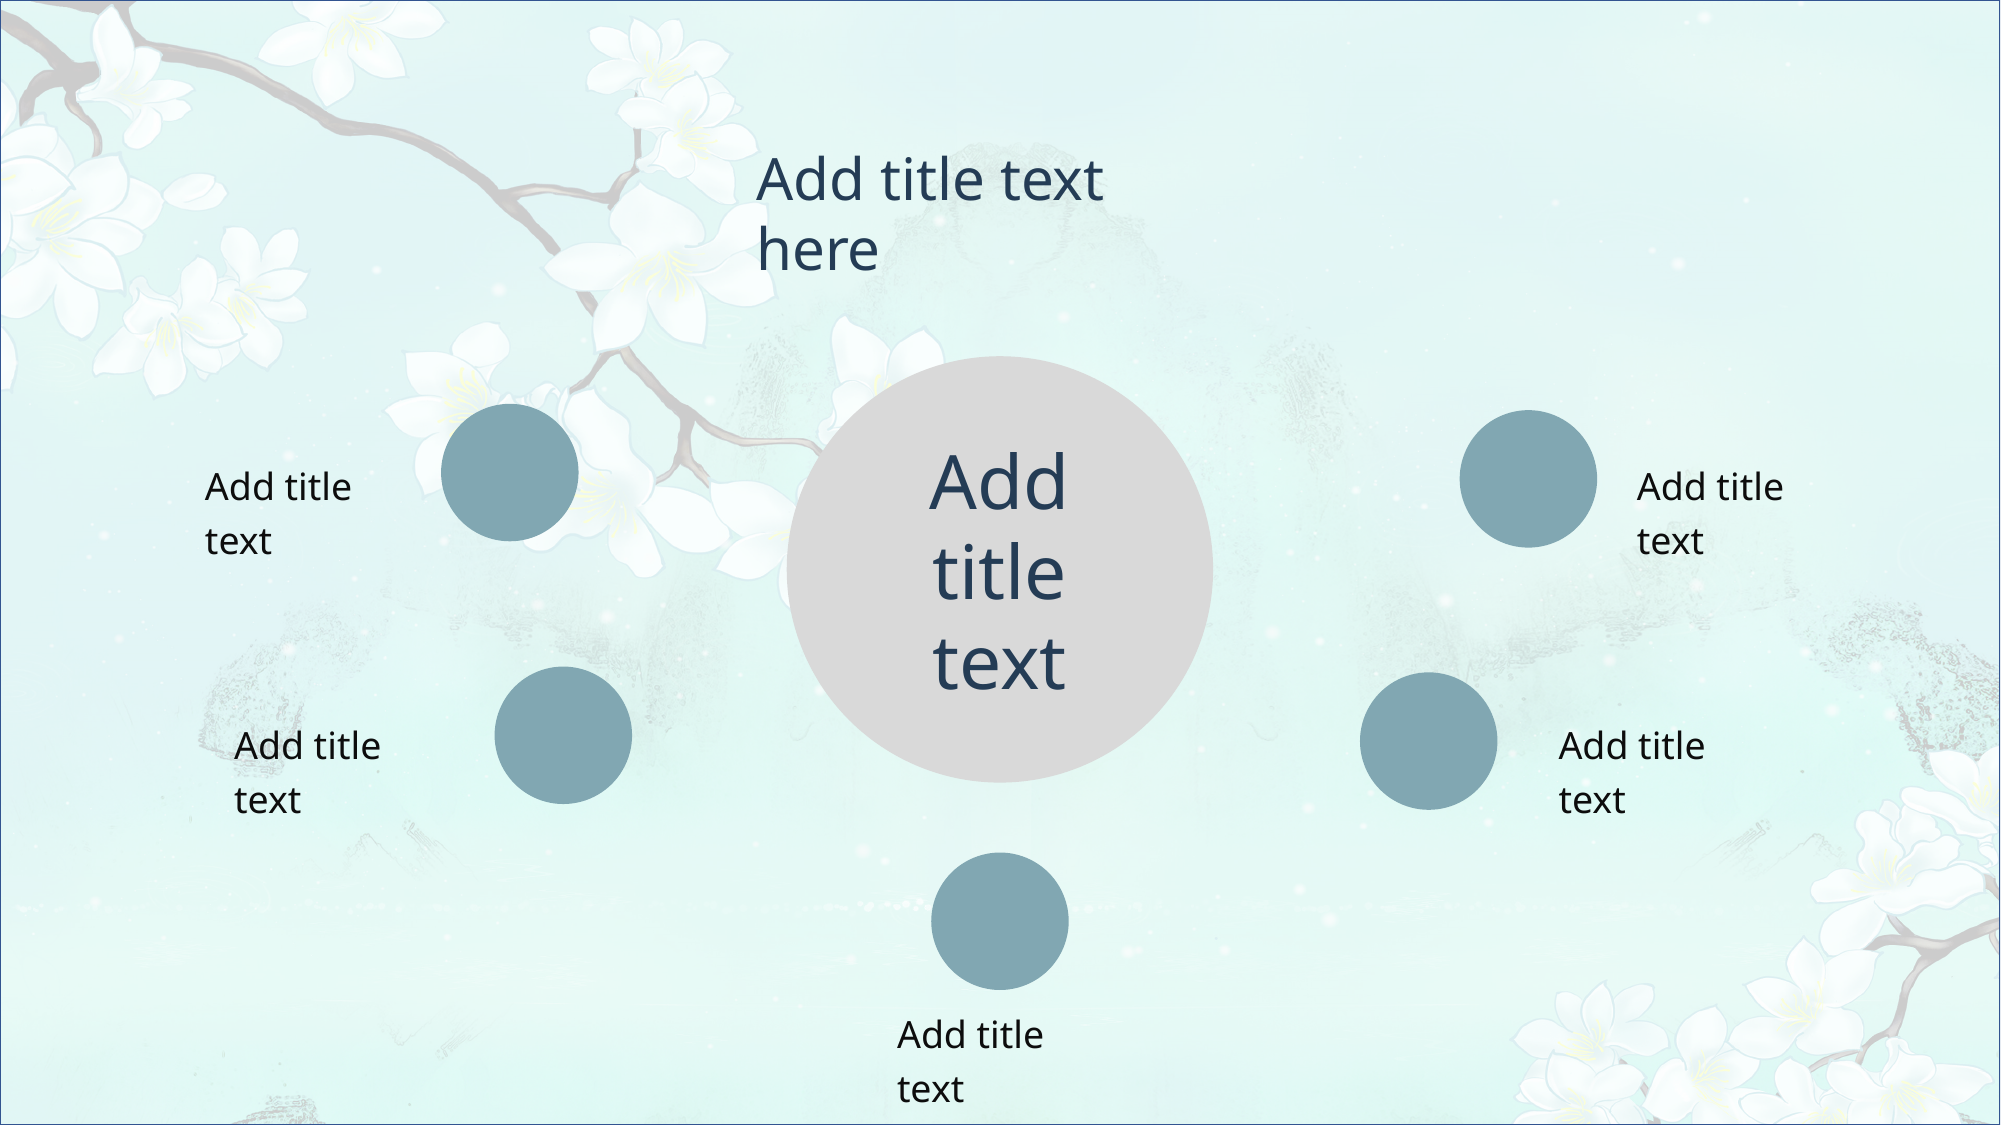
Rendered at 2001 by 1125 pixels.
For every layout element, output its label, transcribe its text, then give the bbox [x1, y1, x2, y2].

text_box Add title text [1636, 453, 1843, 562]
text_box Add title text [785, 355, 1215, 784]
text_box Add title text [204, 453, 411, 562]
text_box [1458, 409, 1599, 549]
text_box [440, 402, 580, 543]
text_box [493, 665, 634, 806]
text_box Add title text [234, 713, 440, 822]
text_box [1358, 671, 1499, 811]
text_box [930, 851, 1070, 992]
text_box Add title text [897, 1002, 1103, 1111]
text_box Add title text [1558, 713, 1765, 822]
text_box Add title text here [741, 134, 1259, 290]
